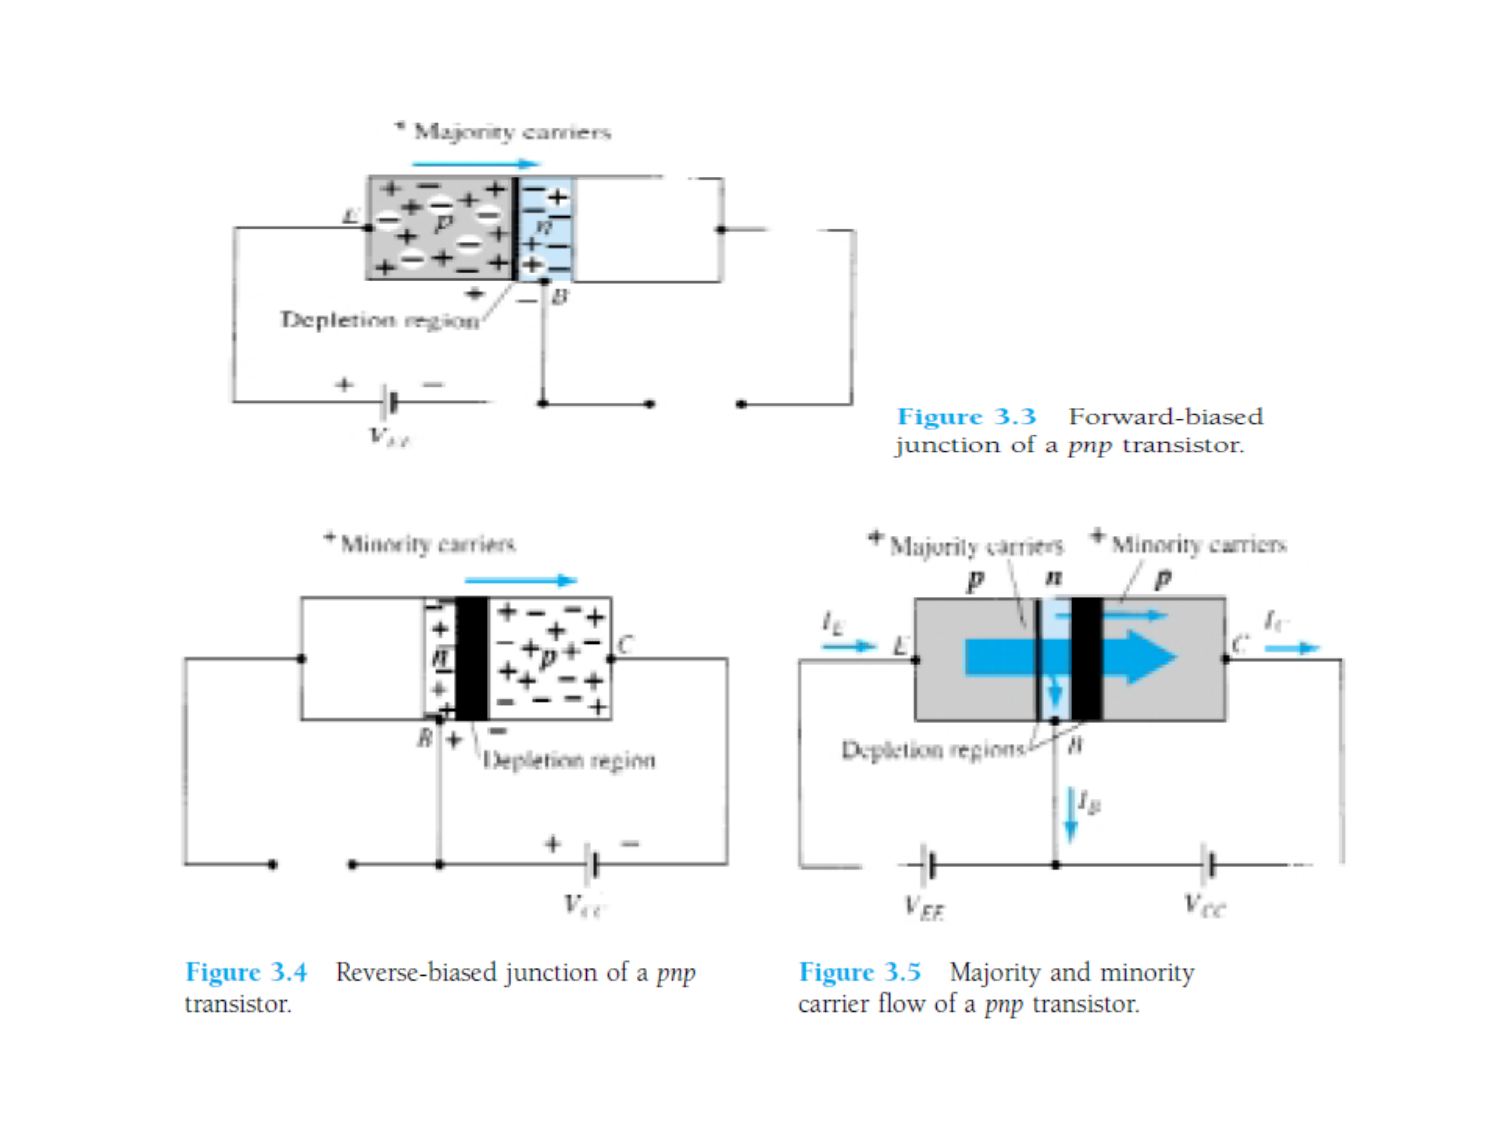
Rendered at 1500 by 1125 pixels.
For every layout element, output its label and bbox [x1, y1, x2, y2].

picture [124, 499, 1384, 1026]
list [74, 99, 1300, 476]
